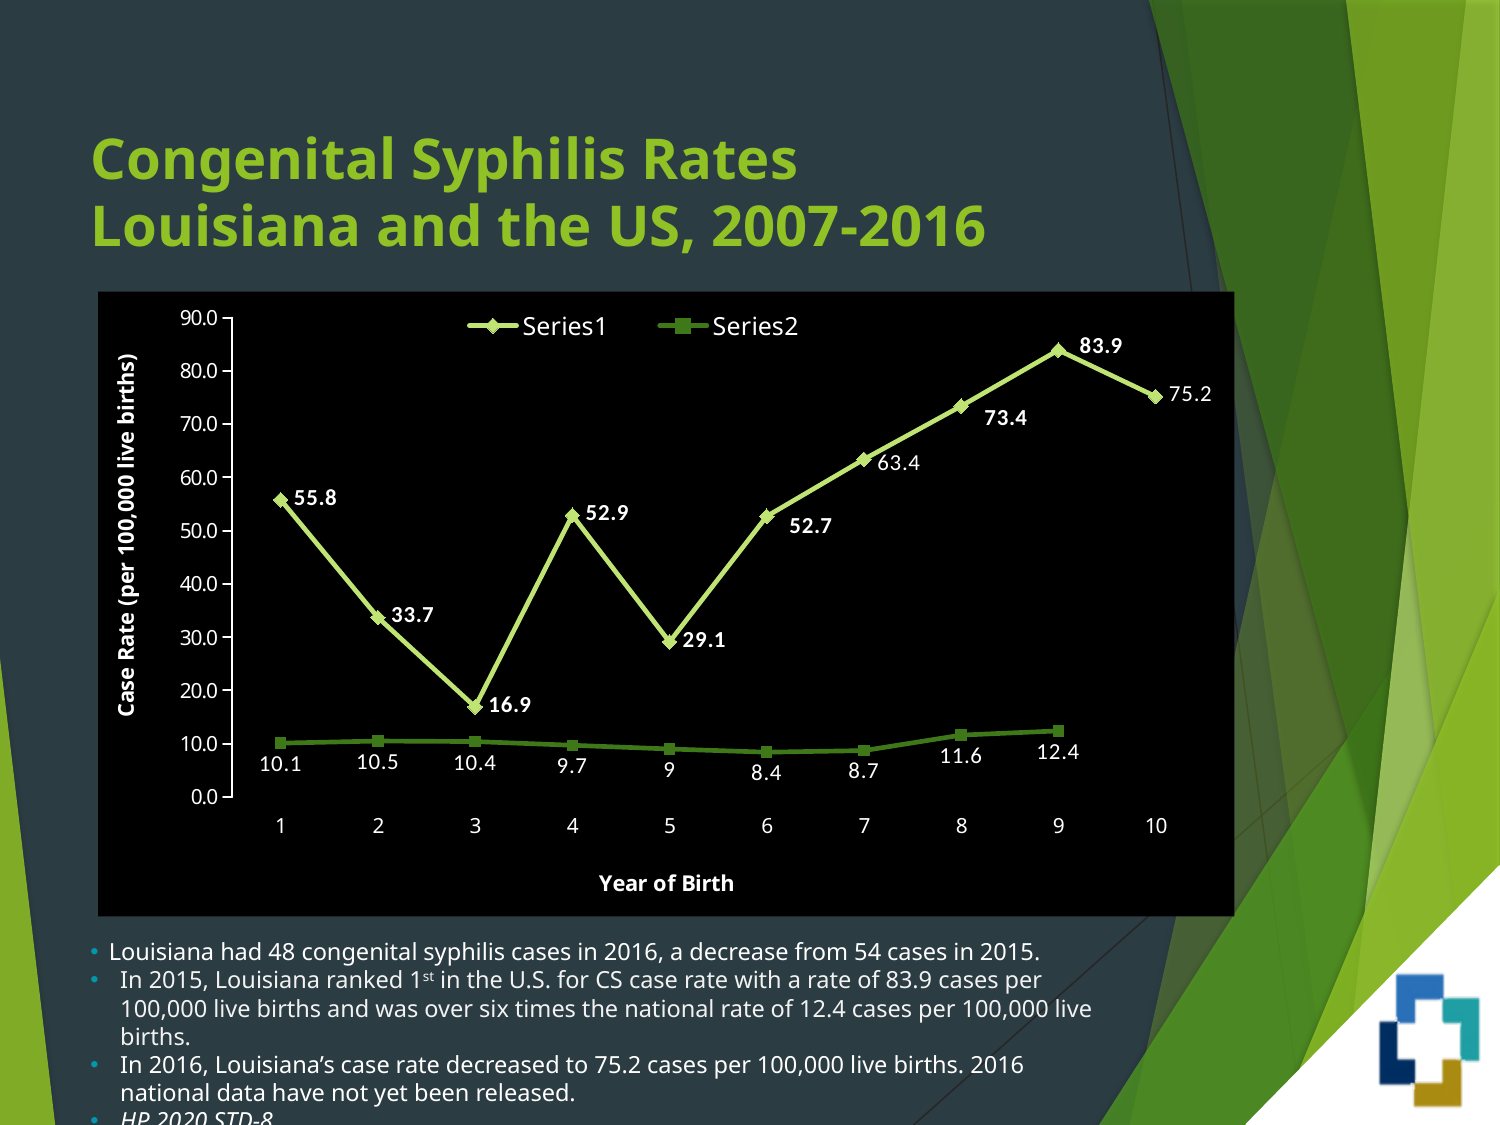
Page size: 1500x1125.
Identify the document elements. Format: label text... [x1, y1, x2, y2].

title Congenital Syphilis Rates Louisiana and the US, 2007-2016 [75, 115, 1134, 279]
chart [97, 291, 1235, 918]
text_box Louisiana had 48 congenital syphilis cases in 2016, a decrease from 54 cases in 2015. In 2015, Louisiana ranked 1st in the U.S. for CS case rate with a rate of 83.9 cases per 100,000 live births and was over six times the national rate of 12.4 cases per 100,000 live births. In 2016, Louisiana’s case rate decreased to 75.2 cases per 100,000 live births. 2016 national data have not yet been released. HP 2020 STD-8 [75, 930, 1108, 1075]
picture [1369, 937, 1490, 1125]
